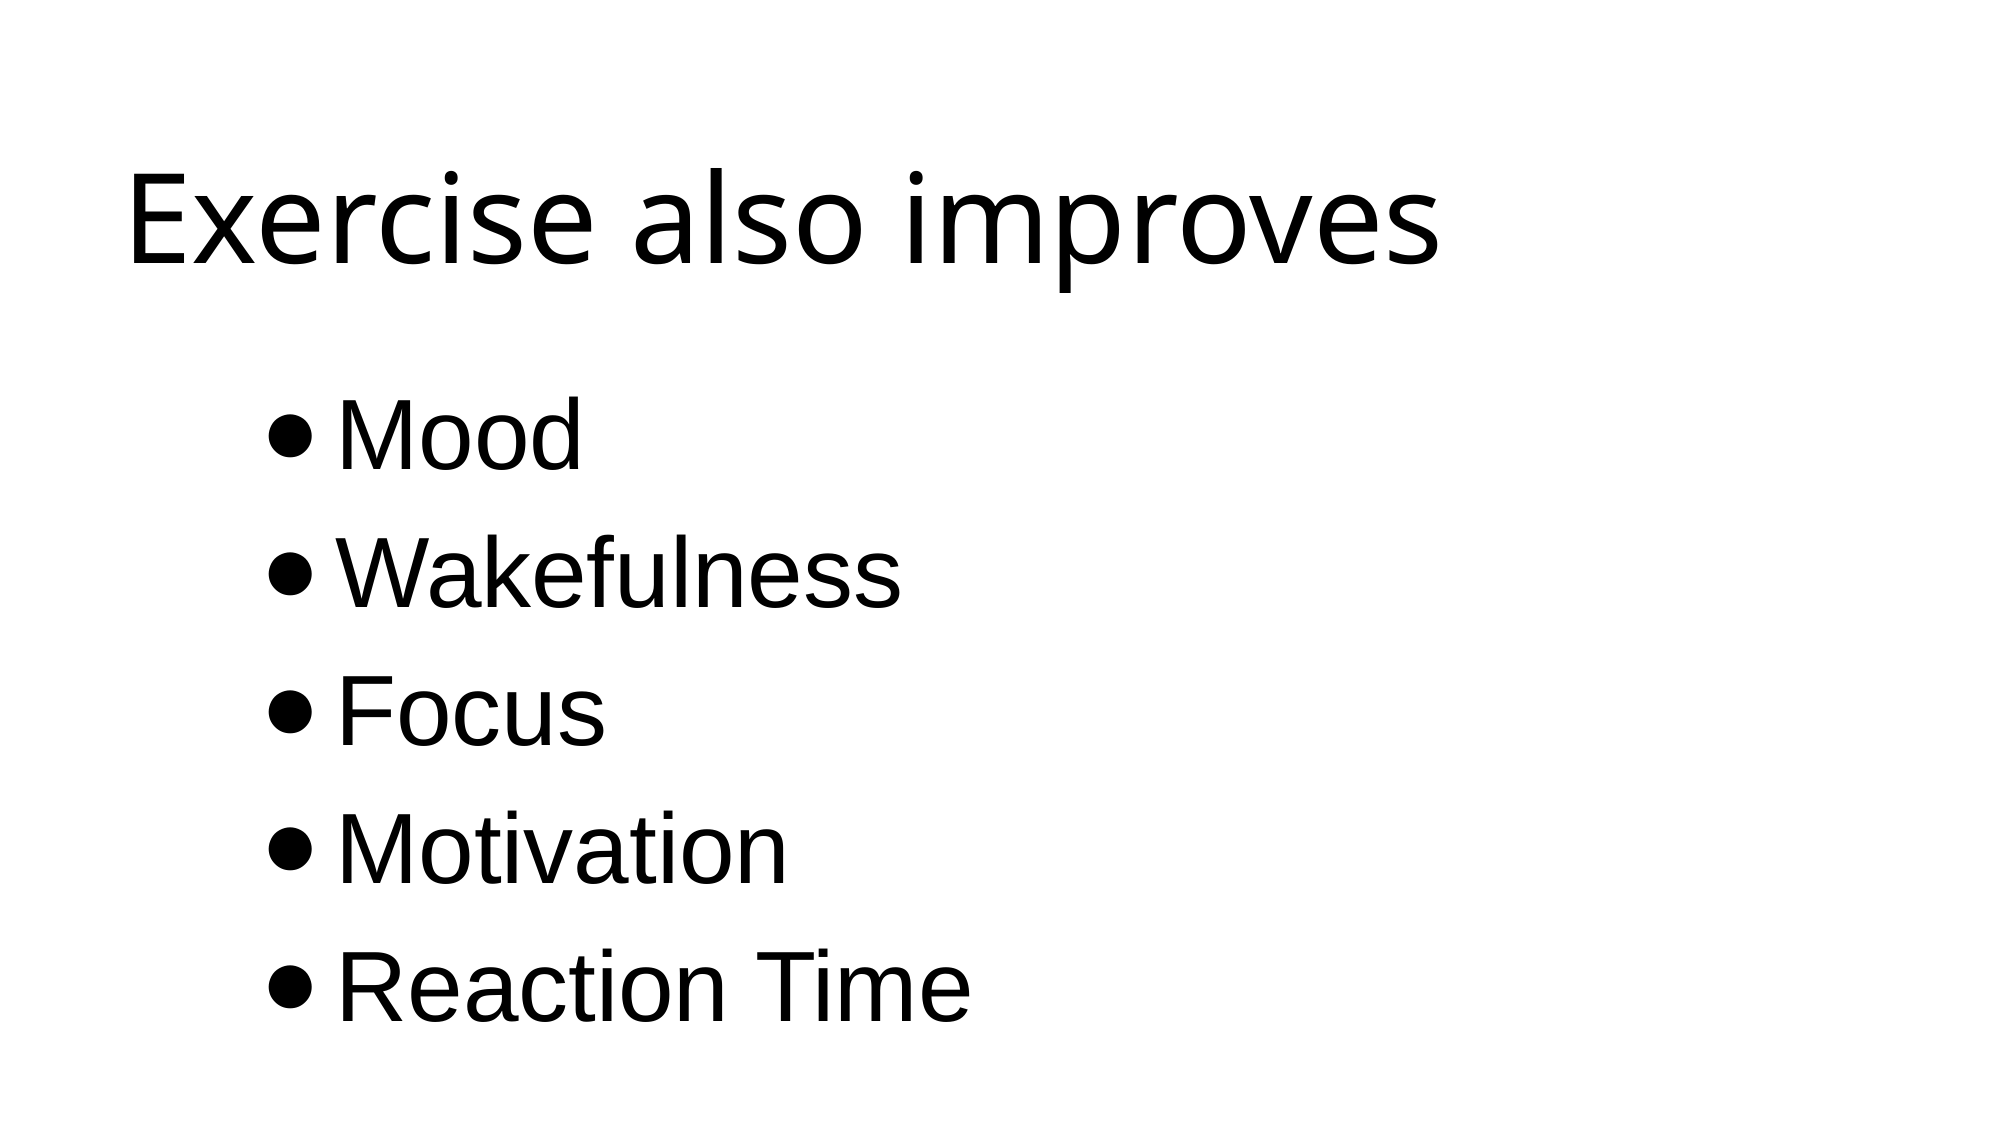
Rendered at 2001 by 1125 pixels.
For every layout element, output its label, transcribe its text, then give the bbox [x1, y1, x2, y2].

title Exercise also improves [0, 101, 1719, 298]
text_box Mood Wakefulness Focus Motivation Reaction Time [245, 344, 1229, 840]
